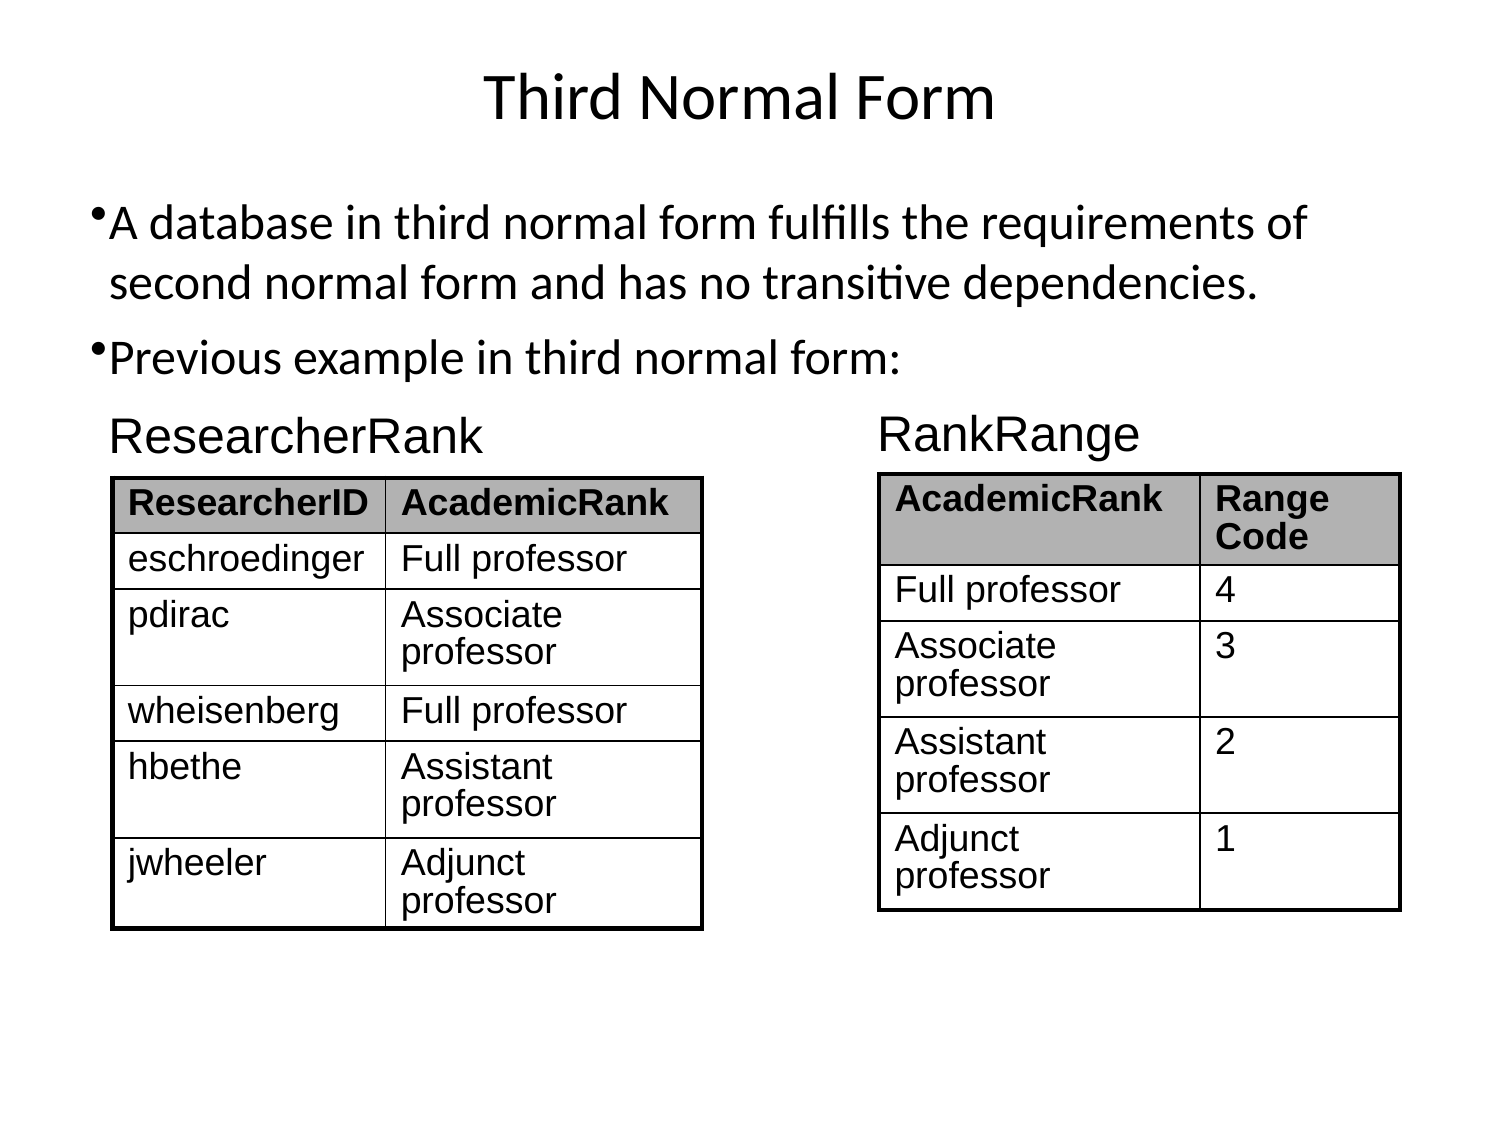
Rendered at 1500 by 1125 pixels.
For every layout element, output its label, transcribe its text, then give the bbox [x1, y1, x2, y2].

table_cell Full professor [386, 534, 700, 588]
title Third Normal Form [70, 50, 1411, 136]
table_cell 2 [1201, 718, 1398, 812]
text_box ResearcherRank [108, 395, 536, 472]
table_cell Associate professor [386, 590, 700, 685]
table_header AcademicRank [881, 476, 1199, 564]
table_cell Associate professor [881, 622, 1199, 716]
table_header AcademicRank [386, 480, 700, 532]
table_header ResearcherID [115, 480, 385, 532]
table_cell 3 [1201, 622, 1398, 716]
table_cell Adjunct professor [386, 839, 700, 926]
text_box RankRange [877, 393, 1305, 470]
table_cell Adjunct professor [881, 814, 1199, 908]
table_header Range Code [1201, 476, 1398, 564]
table_cell jwheeler [115, 839, 385, 926]
table_cell hbethe [115, 742, 385, 837]
table_cell Assistant professor [881, 718, 1199, 812]
table_cell Assistant professor [386, 742, 700, 837]
table_cell wheisenberg [115, 686, 385, 740]
table_cell Full professor [386, 686, 700, 740]
table_cell 1 [1201, 814, 1398, 908]
table_cell Full professor [881, 566, 1199, 620]
table_cell pdirac [115, 590, 385, 685]
table_cell 4 [1201, 566, 1398, 620]
list A database in third normal form fulfills the requirements of second normal form and has no transitive dependencies. Previous example in third normal form: [75, 181, 1421, 1063]
table_cell eschroedinger [115, 534, 385, 588]
